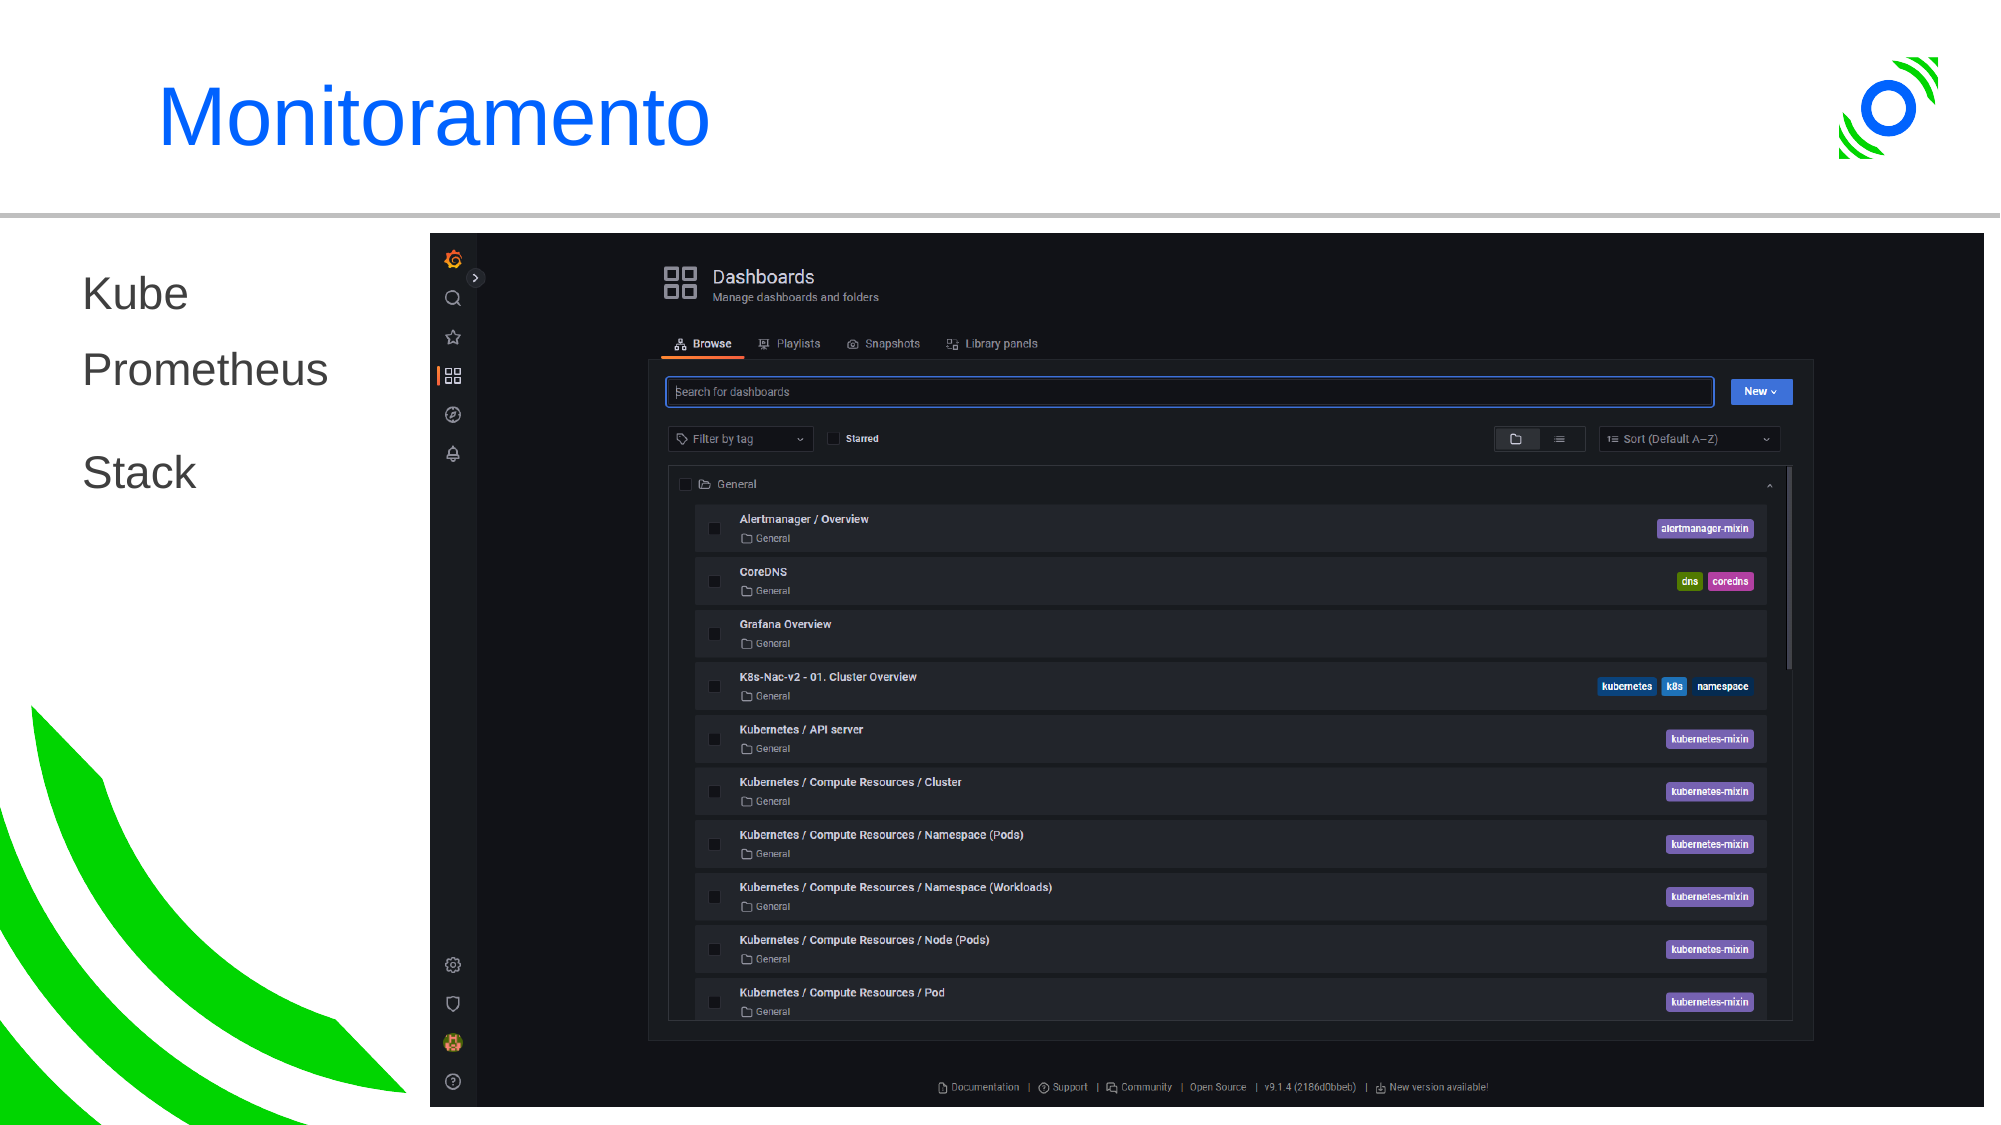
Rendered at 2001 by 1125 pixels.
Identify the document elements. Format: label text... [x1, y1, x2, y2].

title Monitoramento [137, 22, 1760, 216]
picture [0, 705, 407, 1125]
picture [430, 232, 1984, 1108]
picture [1838, 57, 1939, 159]
list Kube Prometheus Stack [62, 254, 425, 968]
